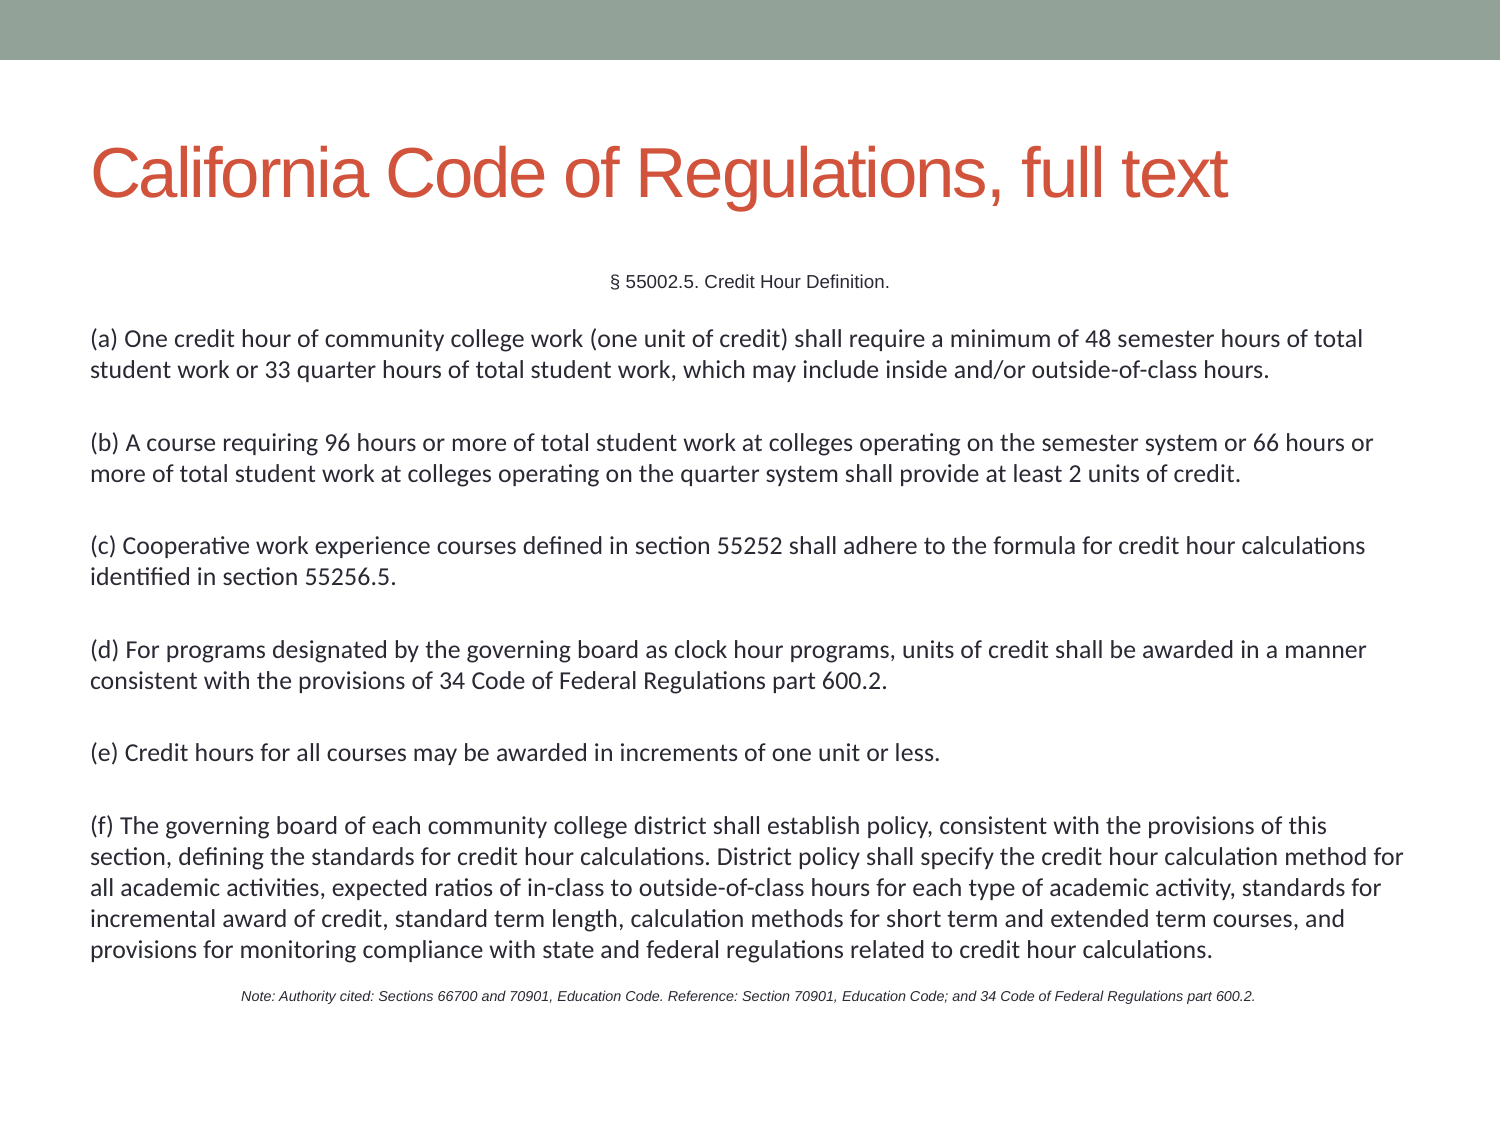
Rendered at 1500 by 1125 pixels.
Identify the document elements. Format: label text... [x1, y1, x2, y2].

list § 55002.5. Credit Hour Definition. (a) One credit hour of community college work (one unit of credit) shall require a minimum of 48 semester hours of total student work or 33 quarter hours of total student work, which may include inside and/or outside-of-class hours. (b) A course requiring 96 hours or more of total student work at colleges operating on the semester system or 66 hours or more of total student work at colleges operating on the quarter system shall provide at least 2 units of credit. (c) Cooperative work experience courses defined in section 55252 shall adhere to the formula for credit hour calculations identified in section 55256.5. (d) For programs designated by the governing board as clock hour programs, units of credit shall be awarded in a manner consistent with the provisions of 34 Code of Federal Regulations part 600.2. (e) Credit hours for all courses may be awarded in increments of one unit or less. (f) The governing board of each community college district shall establish policy, consistent with the provisions of this section, defining the standards for credit hour calculations. District policy shall specify the credit hour calculation method for all academic activities, expected ratios of in-class to outside-of-class hours for each type of academic activity, standards for incremental award of credit, standard term length, calculation methods for short term and extended term courses, and provisions for monitoring compliance with state and federal regulations related to credit hour calculations. Note: Authority cited: Sections 66700 and 70901, Education Code. Reference: Section 70901, Education Code; and 34 Code of Federal Regulations part 600.2. [75, 262, 1425, 1063]
title California Code of Regulations, full text [75, 87, 1425, 250]
